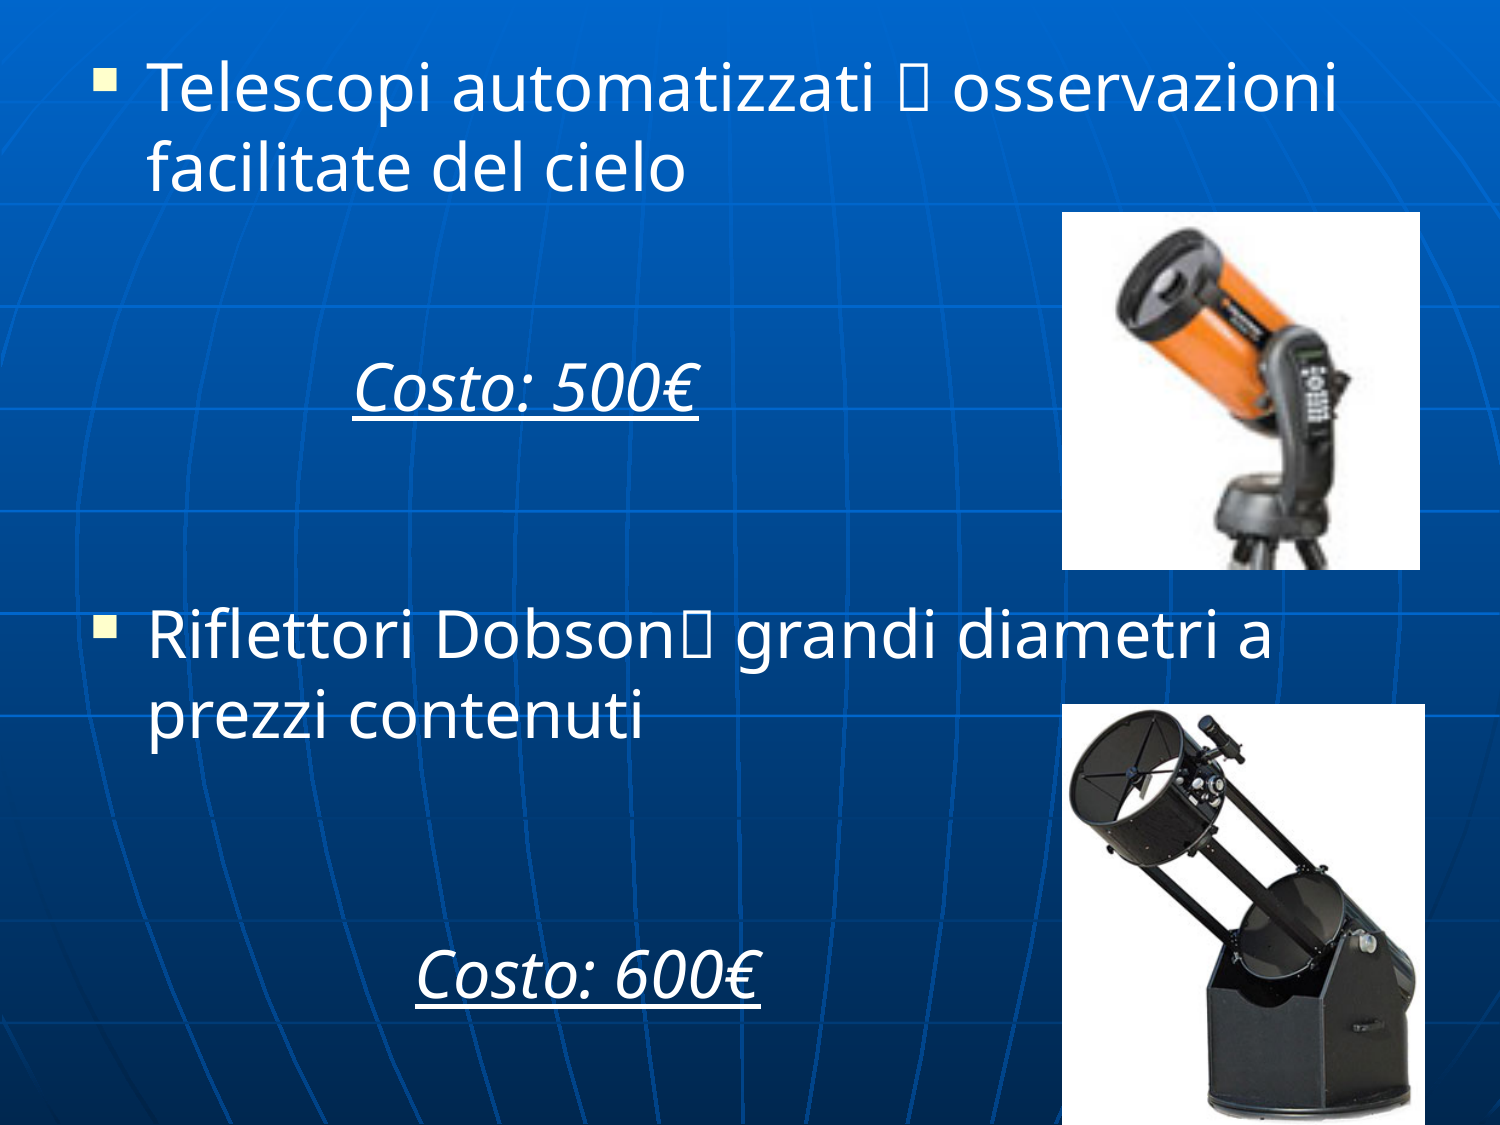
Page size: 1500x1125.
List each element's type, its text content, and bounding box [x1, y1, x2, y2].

text_box Costo: 500€ [337, 337, 875, 433]
picture [1062, 212, 1420, 570]
picture [1062, 704, 1426, 1125]
list Telescopi automatizzati  osservazioni facilitate del cielo Riflettori Dobson grandi diametri a prezzi contenuti [74, 37, 1426, 1006]
text_box Costo: 600€ [399, 924, 938, 1020]
